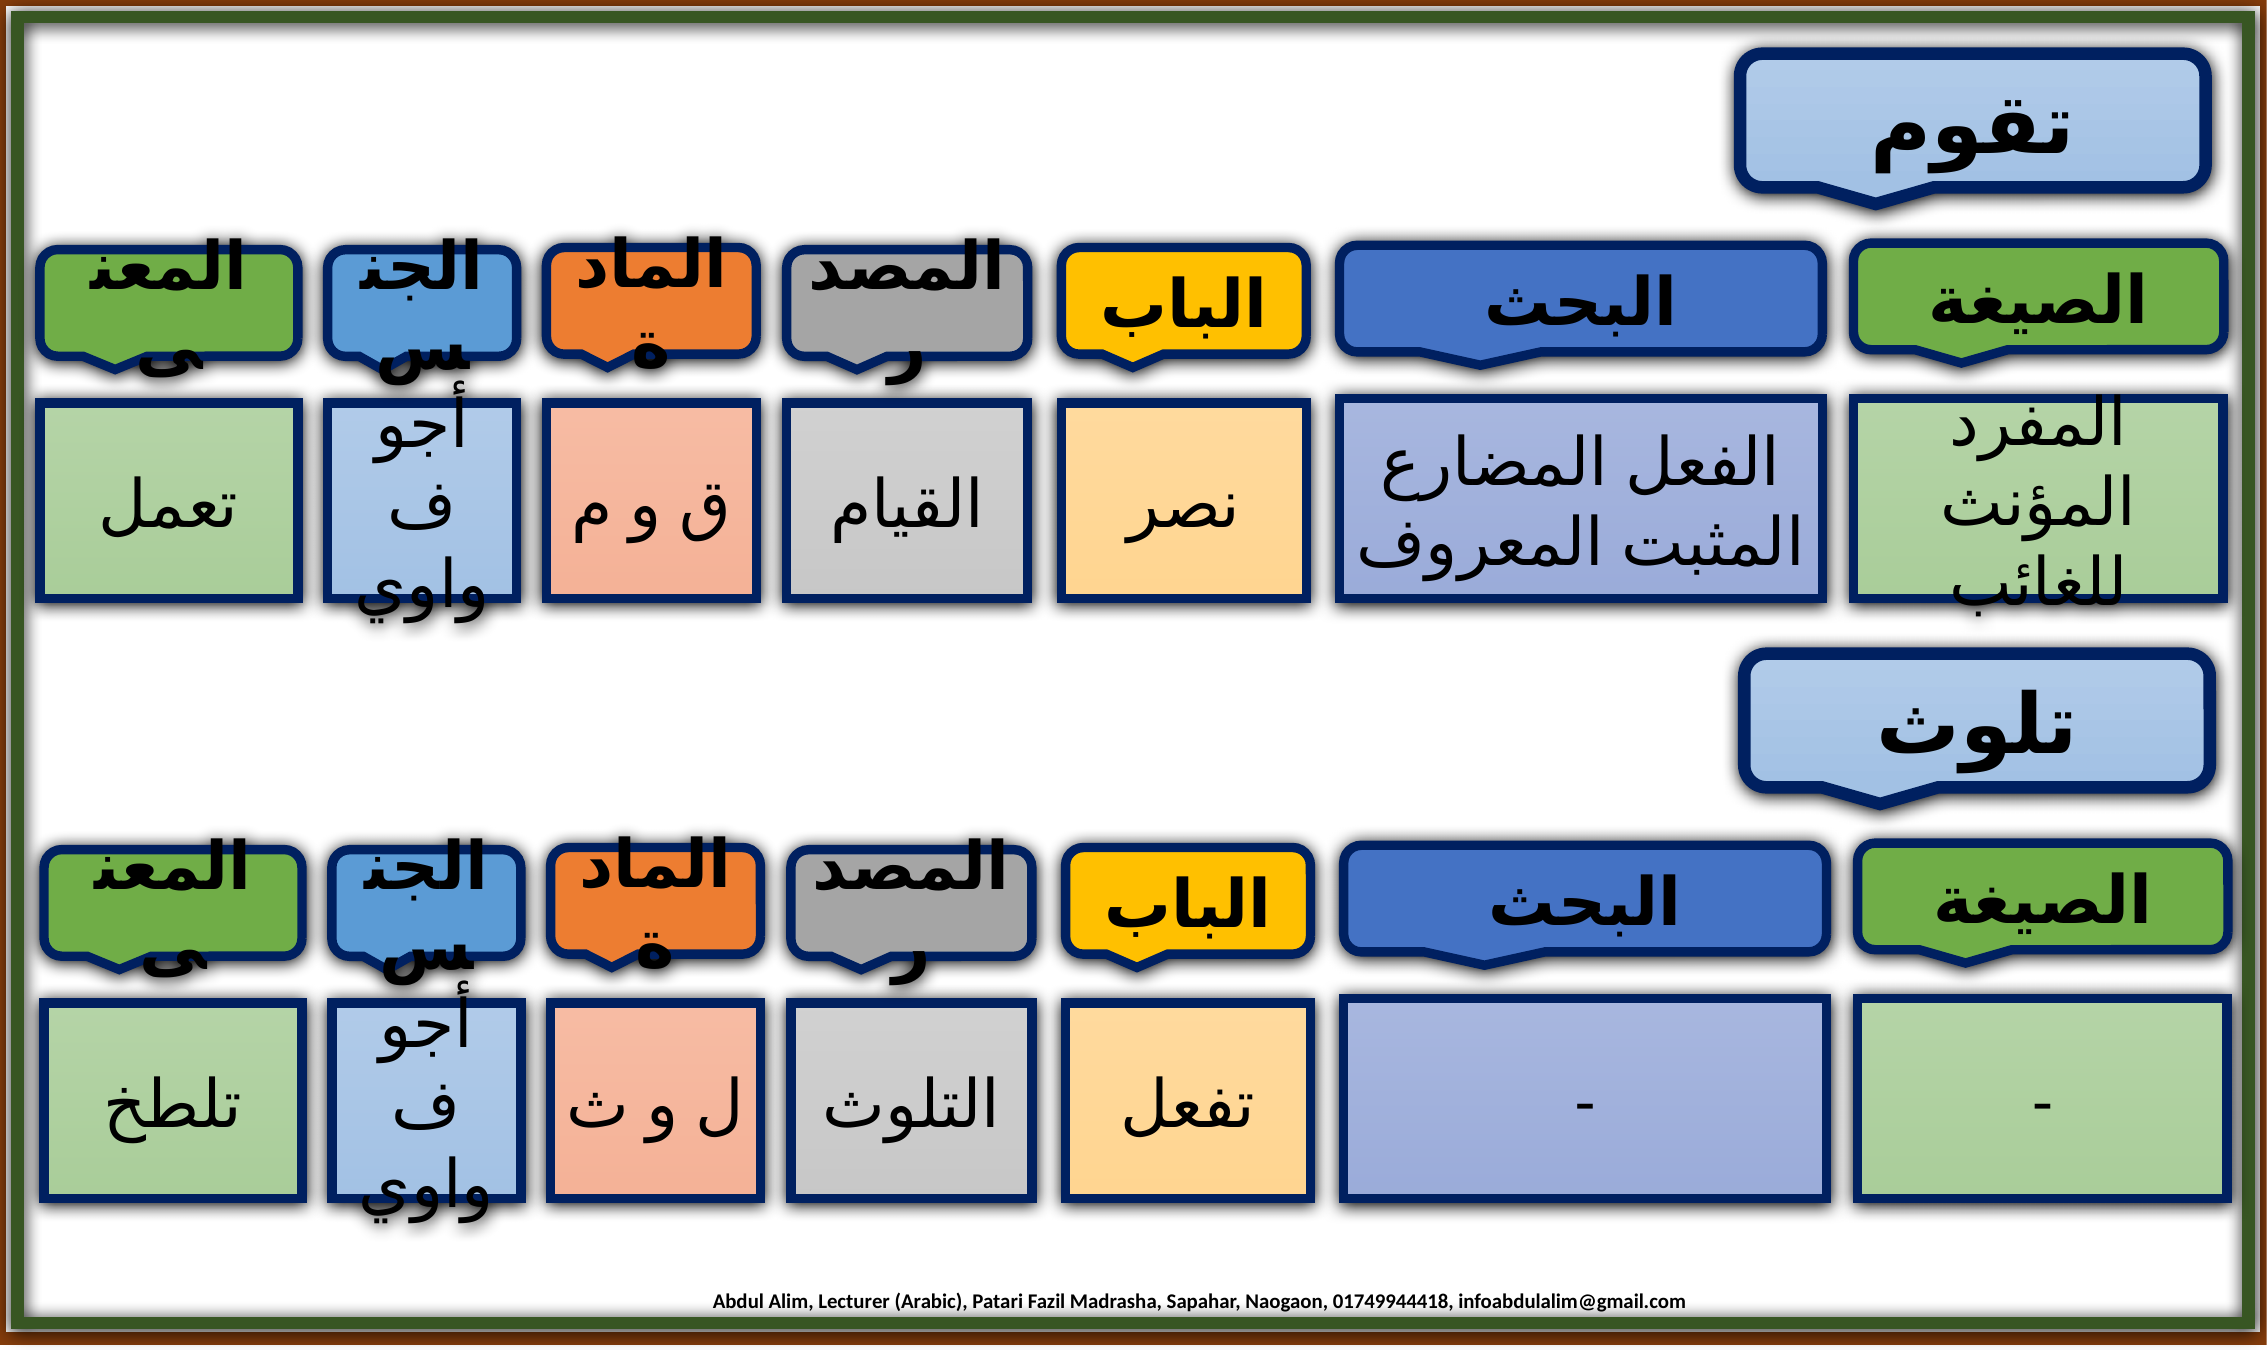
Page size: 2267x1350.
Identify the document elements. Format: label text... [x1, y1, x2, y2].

text_box - [1857, 998, 2228, 1199]
text_box التلوث [790, 1002, 1032, 1199]
text_box الجنس [326, 248, 519, 372]
text_box الصيغة [1856, 841, 2230, 965]
text_box القيام [786, 402, 1028, 599]
text_box أجوف واوي [331, 1002, 521, 1199]
text_box الباب [1059, 245, 1308, 370]
text_box تلطخ [44, 1002, 302, 1199]
text_box تفعل [1065, 1002, 1311, 1199]
text_box المصدر [785, 248, 1030, 372]
text_box نصر [1061, 402, 1307, 599]
text_box - [1343, 998, 1827, 1199]
text_box الصيغة [1851, 241, 2226, 365]
text_box البحث [1342, 843, 1829, 967]
text_box ل و ث [550, 1002, 761, 1199]
text_box الجنس [330, 848, 523, 972]
text_box المادة [549, 845, 763, 970]
text_box المادة [544, 245, 758, 370]
text_box المفرد المؤنث للغائب [1853, 398, 2223, 599]
text_box تعمل [39, 402, 298, 599]
text_box أجوف واوي [327, 402, 517, 599]
text_box البحث [1337, 243, 1824, 367]
text_box الباب [1064, 845, 1313, 970]
text_box المصدر [789, 848, 1034, 972]
text_box الفعل المضارع المثبت المعروف [1339, 398, 1823, 599]
text_box المعنى [38, 248, 300, 372]
text_box تقوم [1739, 53, 2207, 205]
text_box ق و م [546, 402, 757, 599]
text_box المعنى [42, 848, 304, 972]
text_box تلوث [1743, 653, 2211, 805]
